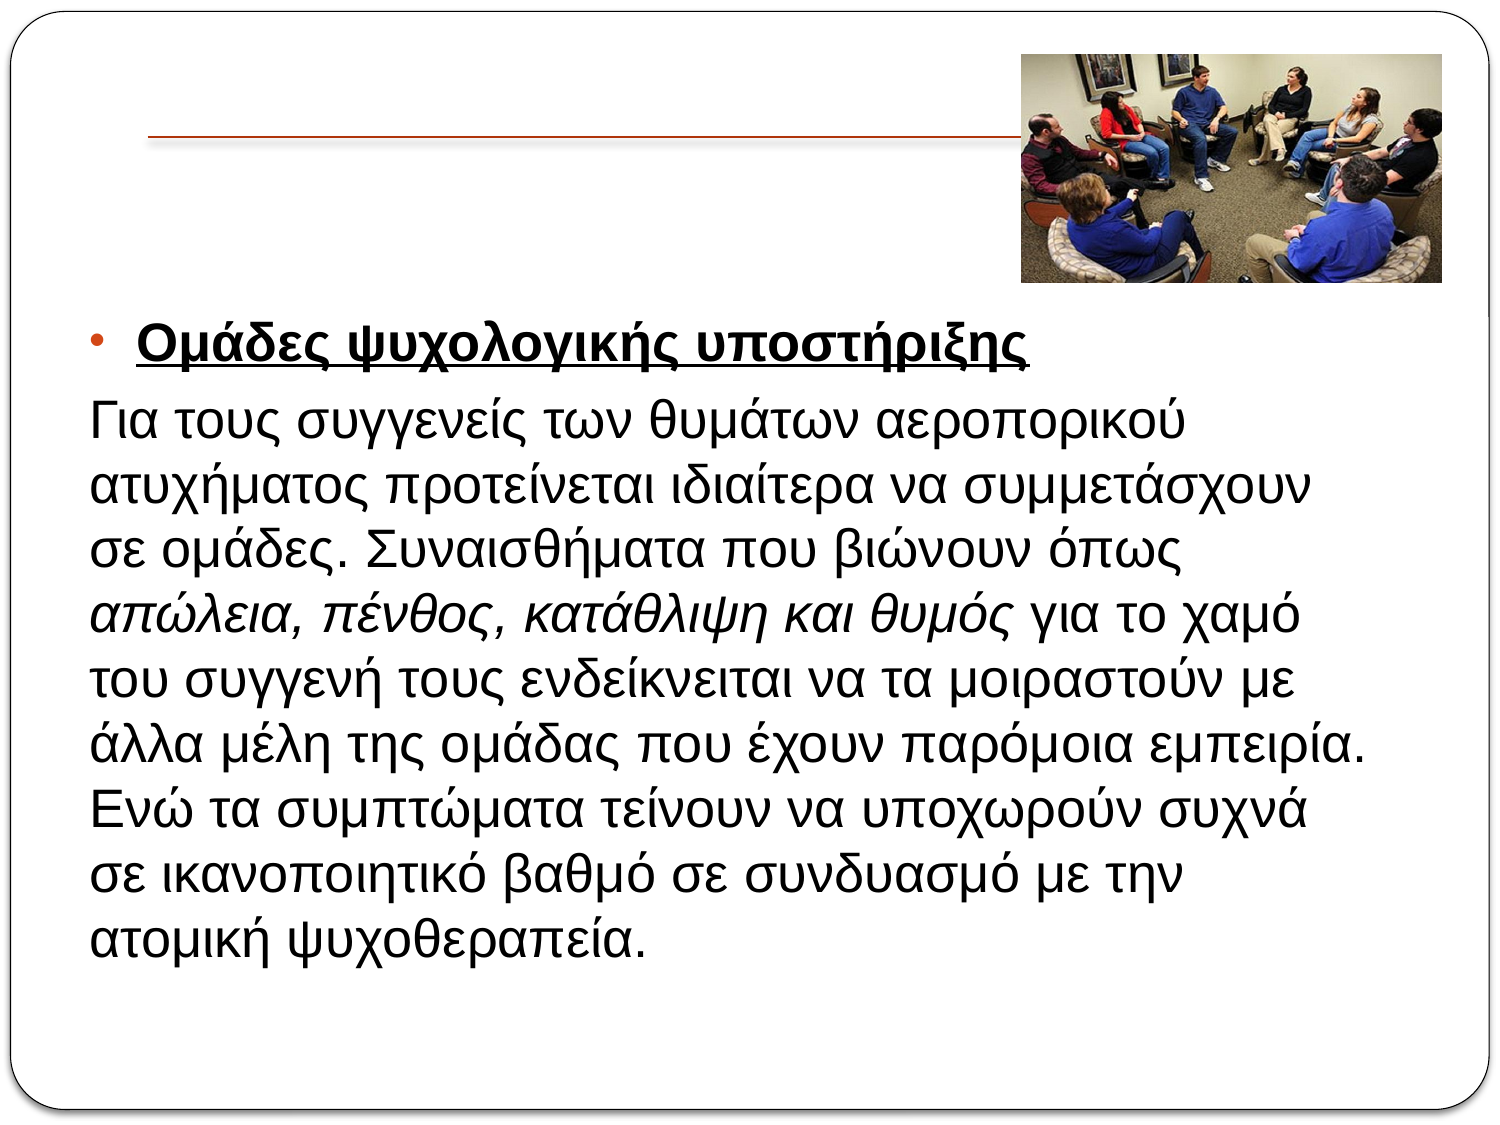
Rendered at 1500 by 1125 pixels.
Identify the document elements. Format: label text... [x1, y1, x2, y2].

picture [1021, 54, 1442, 284]
list Ομάδες ψυχολογικής υποστήριξης Για τους συγγενείς των θυμάτων αεροπορικού ατυχήματος προτείνεται ιδιαίτερα να συμμετάσχουν σε ομάδες. Συναισθήματα που βιώνουν όπως απώλεια, πένθος, κατάθλιψη και θυμός για το χαμό του συγγενή τους ενδείκνειται να τα μοιραστούν με άλλα μέλη της ομάδας που έχουν παρόμοια εμπειρία. Ενώ τα συμπτώματα τείνουν να υποχωρούν συχνά σε ικανοποιητικό βαθμό σε συνδυασμό με την ατομική ψυχοθεραπεία. [74, 299, 1397, 1014]
